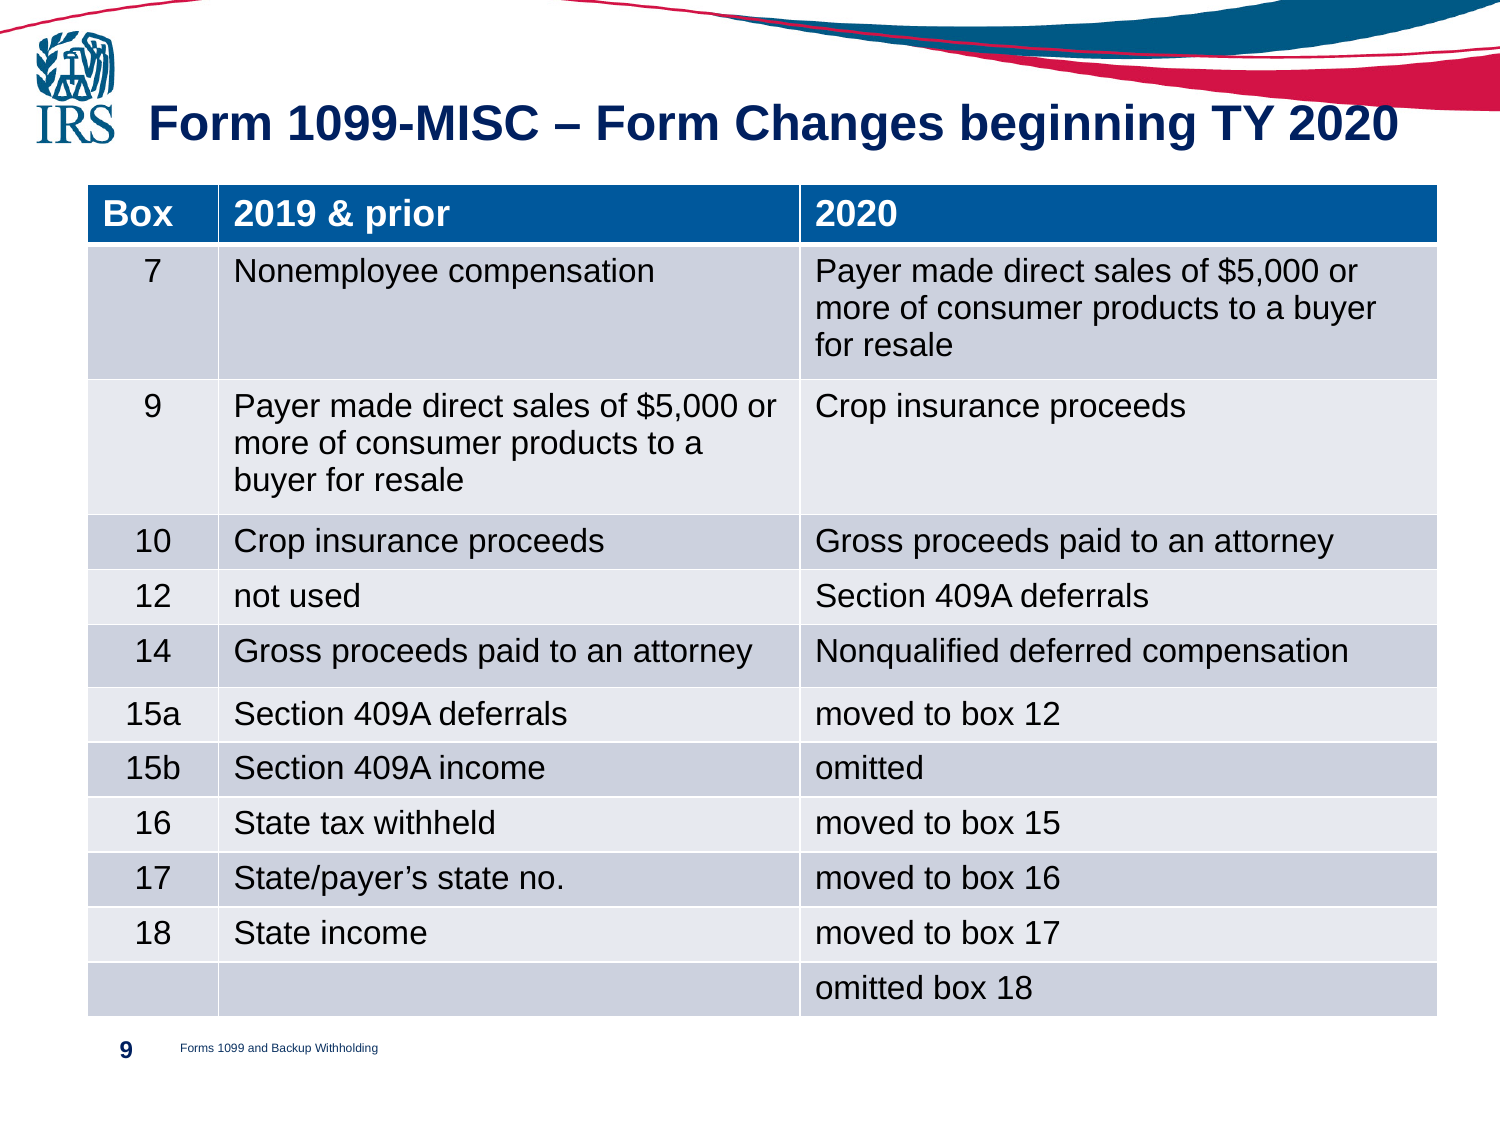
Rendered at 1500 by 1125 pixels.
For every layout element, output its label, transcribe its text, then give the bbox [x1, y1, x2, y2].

table_cell Payer made direct sales of $5,000 or more of consumer products to a buyer for resale [801, 247, 1437, 379]
table_cell moved to box 15 [801, 798, 1437, 851]
slide_number 9 [87, 1045, 166, 1088]
footer Forms 1099 and Backup Withholding [165, 1020, 766, 1081]
table_cell [219, 963, 799, 1016]
table_cell State tax withheld [219, 798, 799, 851]
table_cell moved to box 12 [801, 688, 1437, 741]
table_cell [88, 963, 218, 1016]
table_cell moved to box 17 [801, 908, 1437, 961]
table_cell 12 [88, 570, 218, 624]
picture [0, 0, 1500, 1125]
table_cell 17 [88, 853, 218, 906]
table_cell Section 409A deferrals [801, 570, 1437, 624]
table_cell omitted [801, 743, 1437, 796]
table_cell not used [219, 570, 799, 624]
table_cell Section 409A income [219, 743, 799, 796]
table_header Box [88, 185, 218, 242]
table_cell Crop insurance proceeds [801, 380, 1437, 514]
table_cell 18 [88, 908, 218, 961]
table_cell 9 [88, 380, 218, 514]
table_cell Payer made direct sales of $5,000 or more of consumer products to a buyer for resale [219, 380, 799, 514]
table_cell Nonqualified deferred compensation [801, 625, 1437, 687]
table_cell 10 [88, 515, 218, 569]
table_cell Gross proceeds paid to an attorney [801, 515, 1437, 569]
table_cell 15b [88, 743, 218, 796]
table_cell Section 409A deferrals [219, 688, 799, 741]
table_cell Crop insurance proceeds [219, 515, 799, 569]
table_cell 15a [88, 688, 218, 741]
table_cell 16 [88, 798, 218, 851]
table_header 2020 [801, 185, 1437, 242]
title Form 1099-MISC – Form Changes beginning TY 2020 [133, 74, 1446, 175]
table_cell omitted box 18 [801, 963, 1437, 1016]
table_cell moved to box 16 [801, 853, 1437, 906]
table_cell 7 [88, 247, 218, 379]
table_cell Nonemployee compensation [219, 247, 799, 379]
table_cell Gross proceeds paid to an attorney [219, 625, 799, 687]
table_cell 14 [88, 625, 218, 687]
table_cell State income [219, 908, 799, 961]
table_cell State/payer’s state no. [219, 853, 799, 906]
table_header 2019 & prior [219, 185, 799, 242]
